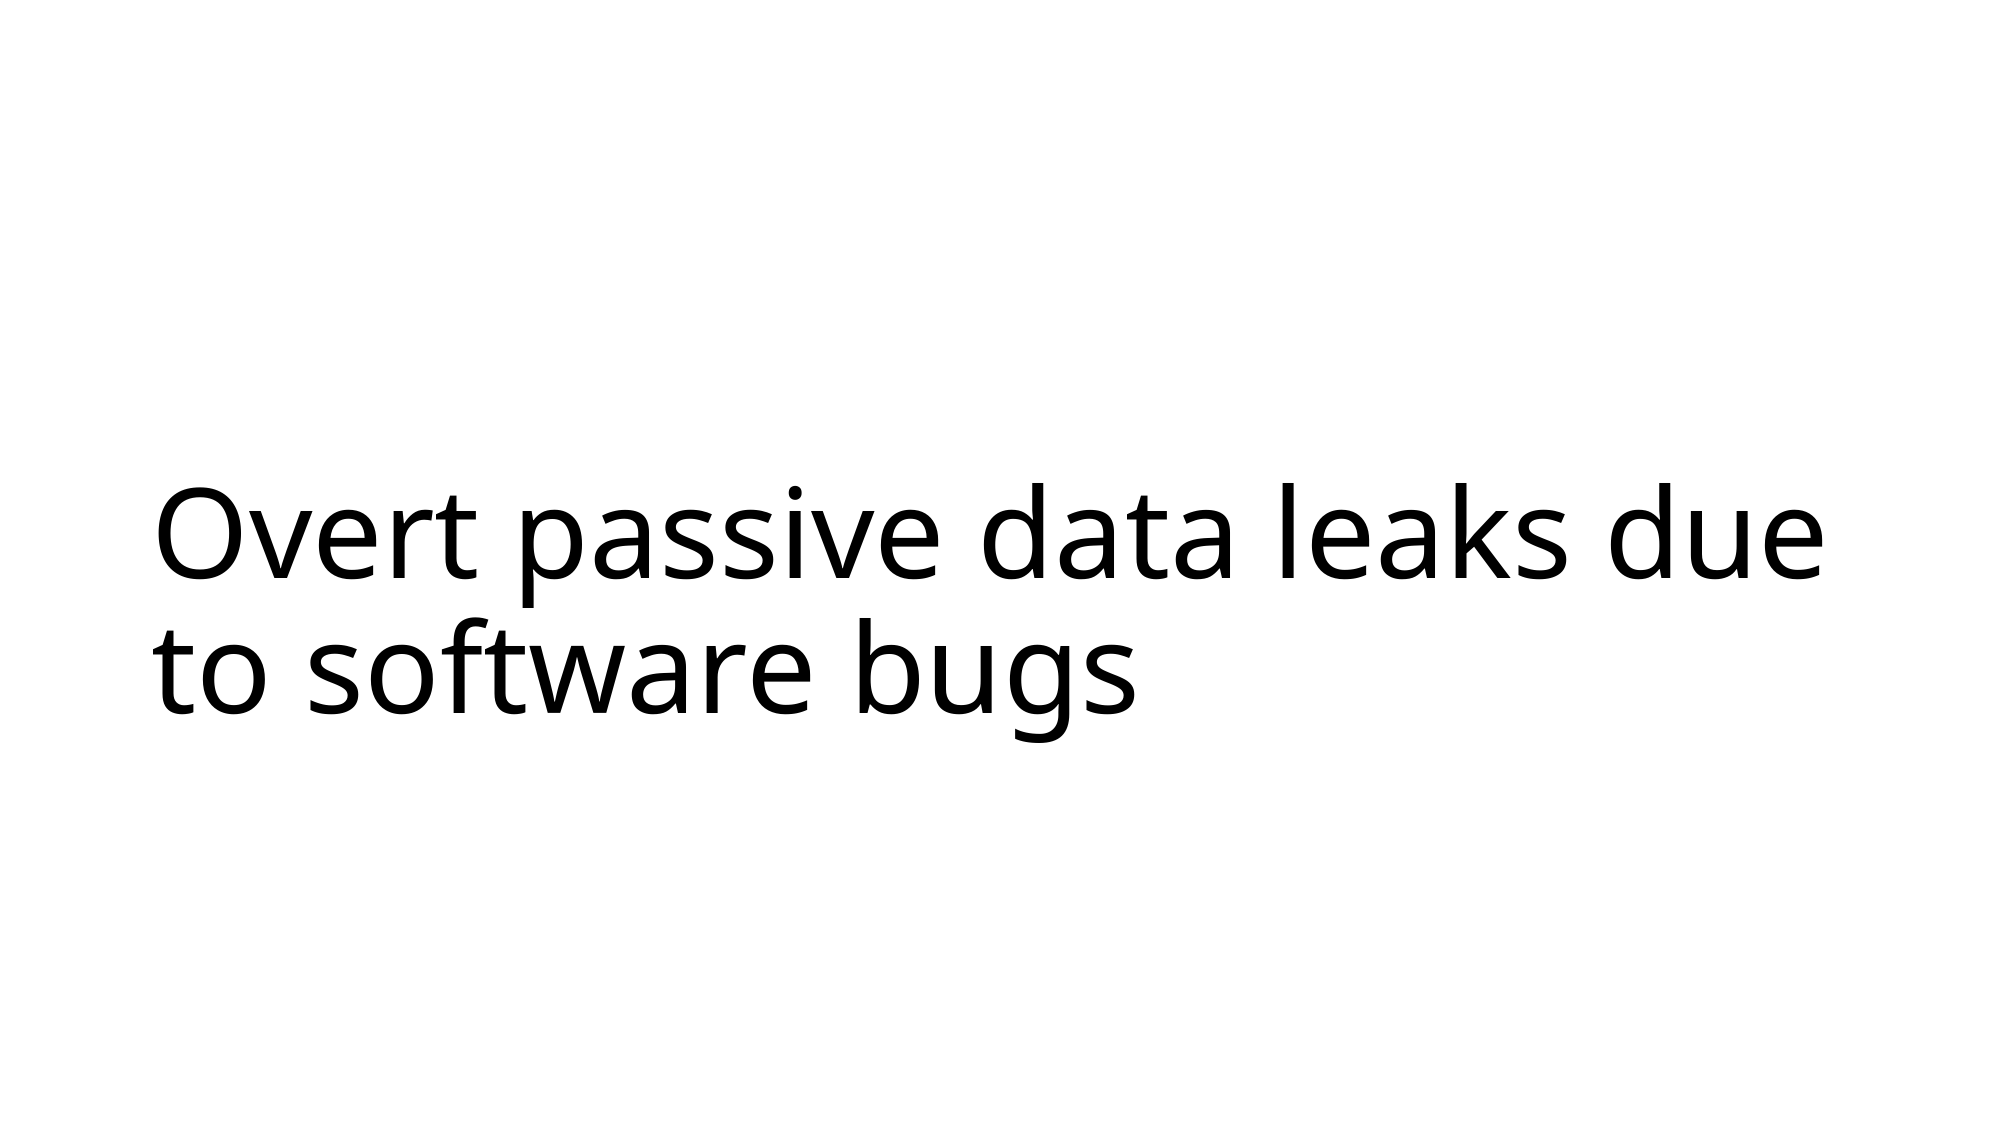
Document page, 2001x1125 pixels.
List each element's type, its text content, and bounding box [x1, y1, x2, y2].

title Overt passive data leaks due to software bugs [136, 280, 1912, 749]
